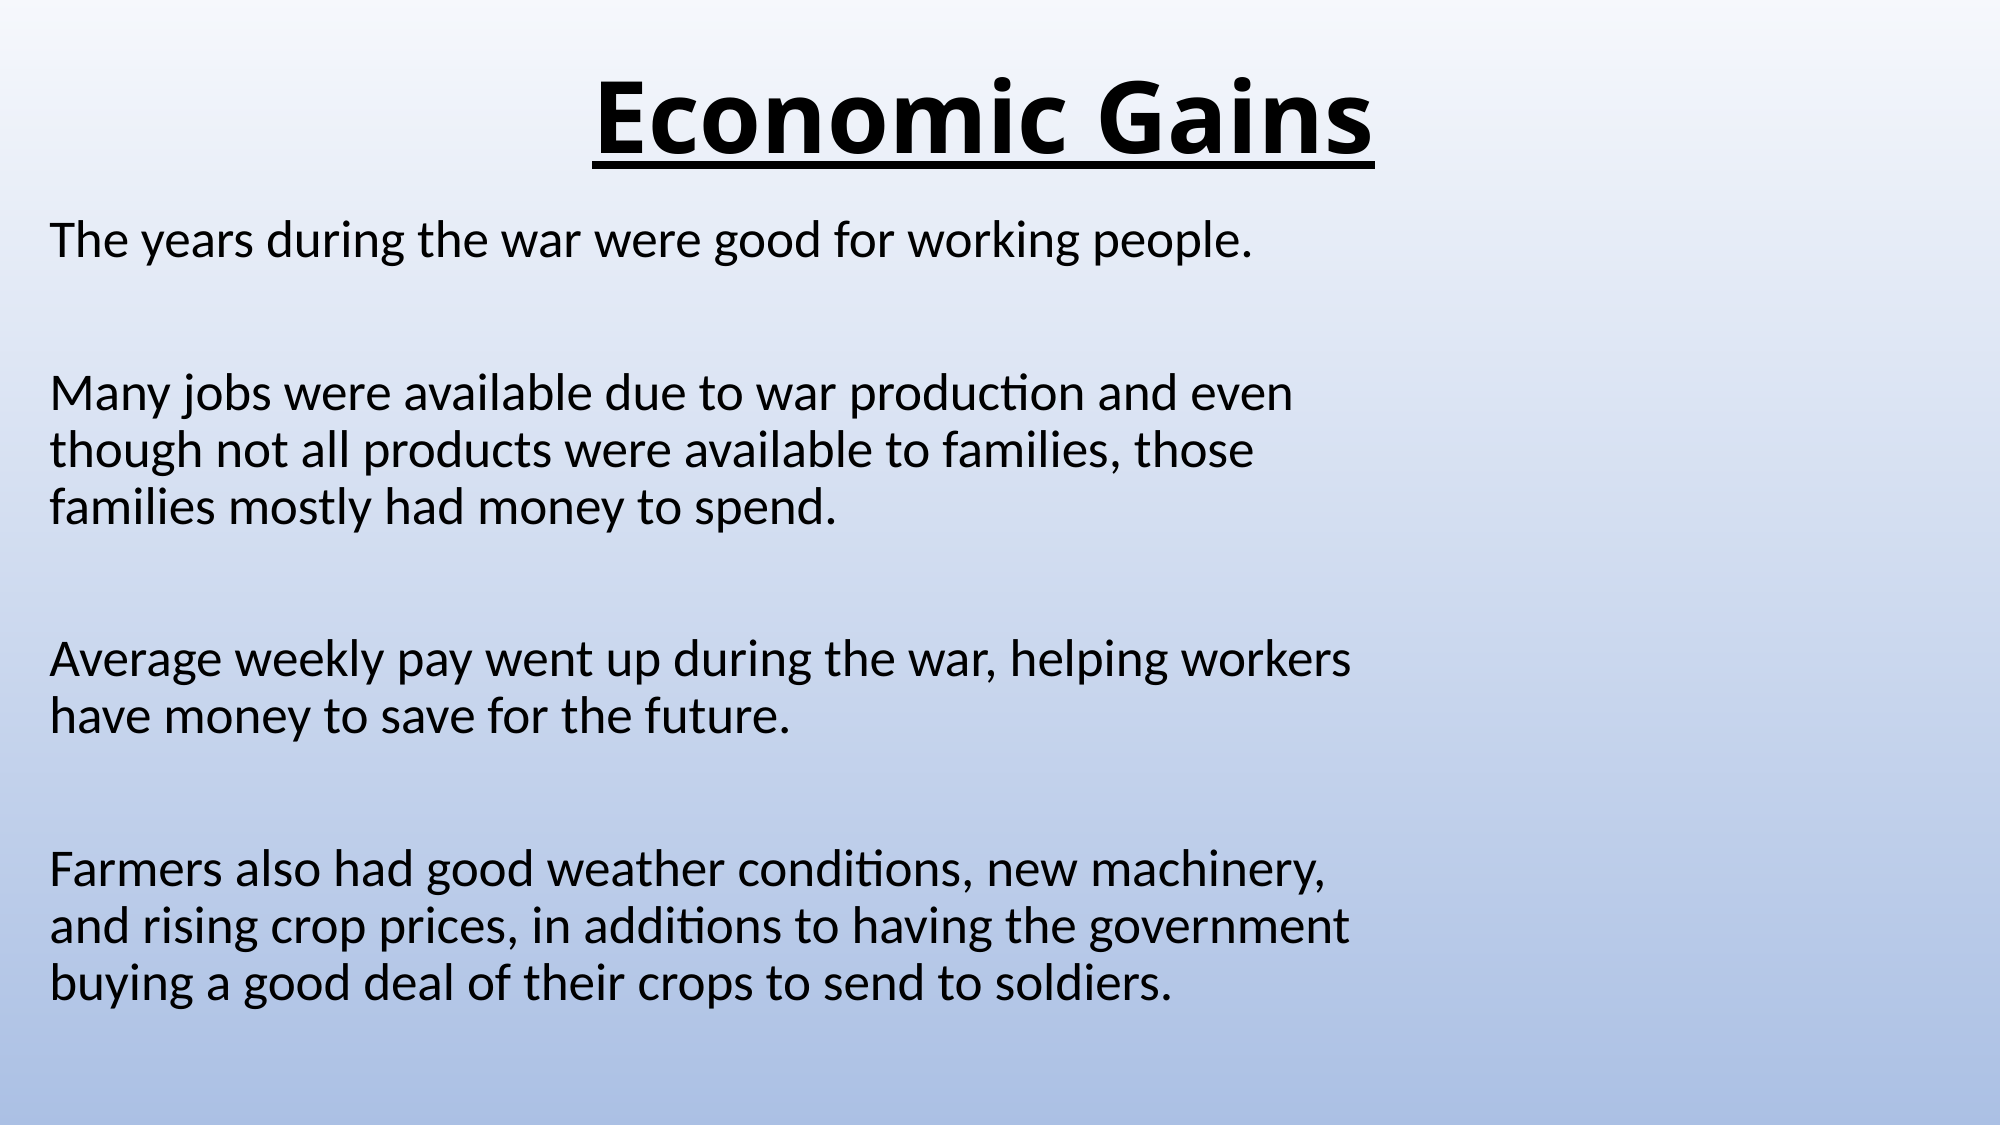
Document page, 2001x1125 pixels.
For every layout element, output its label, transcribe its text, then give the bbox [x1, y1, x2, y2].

list The years during the war were good for working people. Many jobs were available due to war production and even though not all products were available to families, those families mostly had money to spend. Average weekly pay went up during the war, helping workers have money to save for the future. Farmers also had good weather conditions, new machinery, and rising crop prices, in additions to having the government buying a good deal of their crops to send to soldiers. [34, 204, 1368, 1066]
title Economic Gains [285, 59, 1682, 183]
